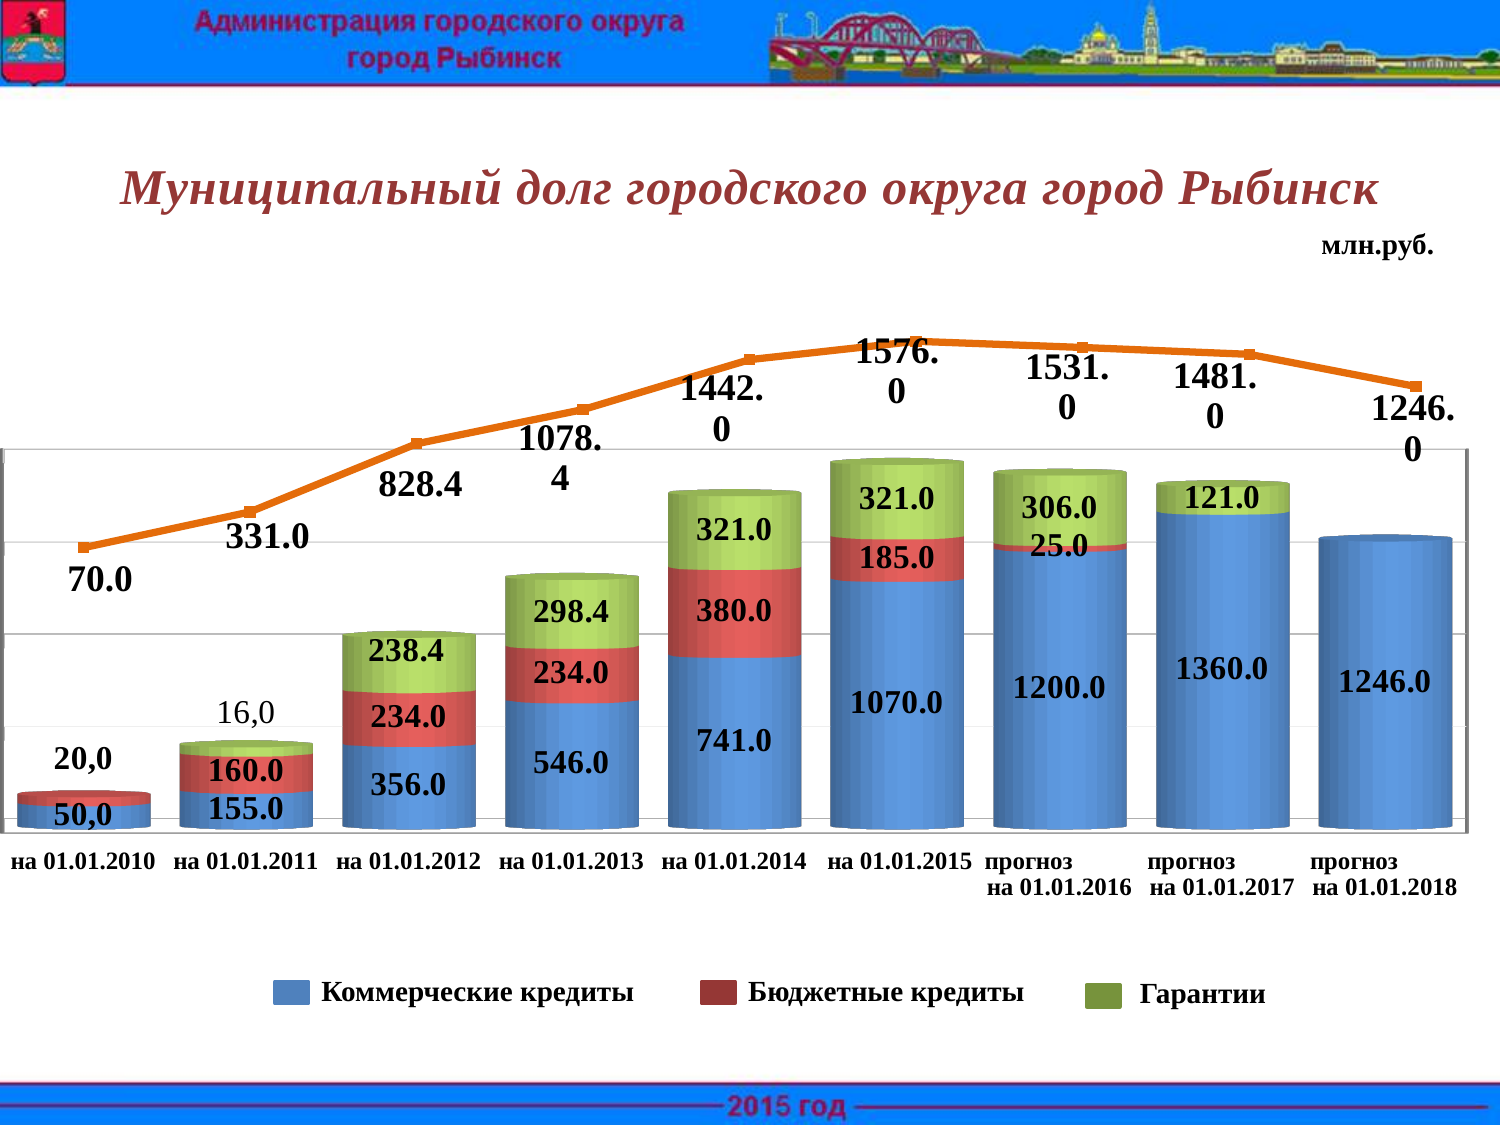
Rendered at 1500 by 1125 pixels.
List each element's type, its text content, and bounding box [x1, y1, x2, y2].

text_box [700, 980, 737, 1005]
chart [0, 321, 1500, 911]
text_box [273, 980, 310, 1005]
picture [0, 0, 1500, 321]
text_box млн.руб. [1306, 218, 1462, 268]
text_box Коммерческие кредиты [306, 964, 664, 1015]
title Муниципальный долг городского округа город Рыбинск [75, 136, 1425, 233]
text_box Гарантии [1124, 966, 1292, 1017]
picture [0, 911, 1500, 1125]
text_box Бюджетные кредиты [733, 964, 1070, 1015]
text_box [1085, 983, 1122, 1009]
